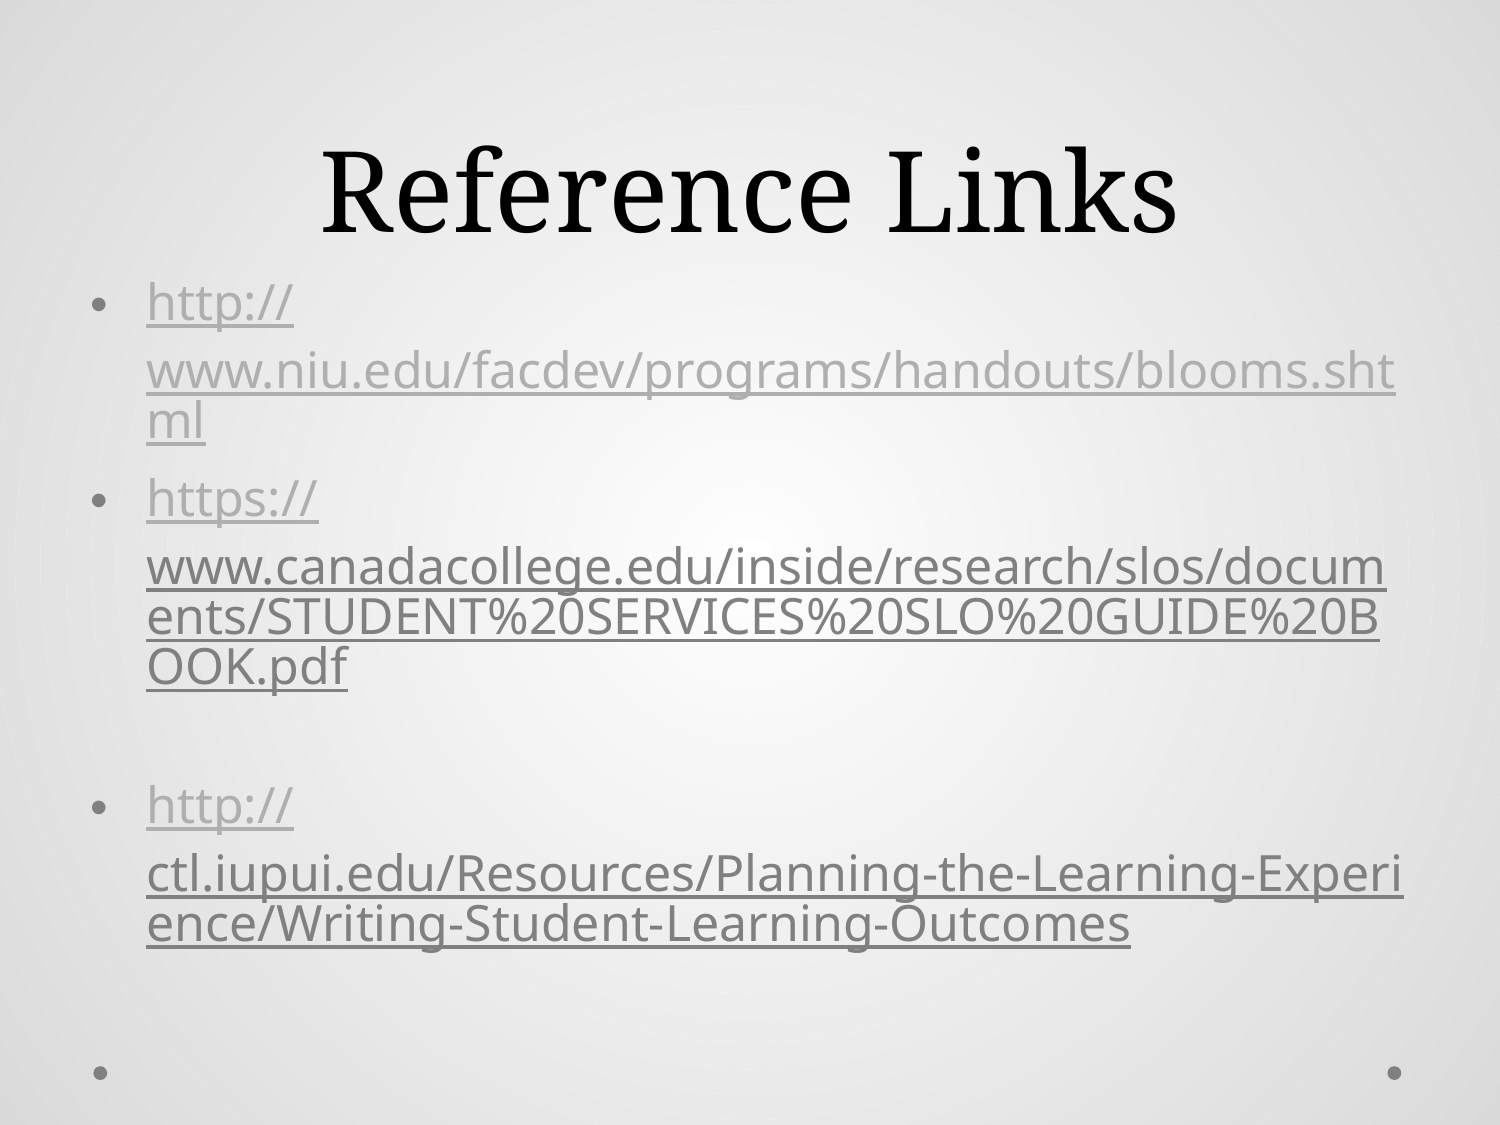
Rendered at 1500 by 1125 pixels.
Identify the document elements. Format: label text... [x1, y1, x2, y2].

title Reference Links [75, 0, 1425, 262]
list http://www.niu.edu/facdev/programs/handouts/blooms.shtml https://www.canadacollege.edu/inside/research/slos/documents/STUDENT%20SERVICES%20SLO%20GUIDE%20BOOK.pdf http://ctl.iupui.edu/Resources/Planning-the-Learning-Experience/Writing-Student-Learning-Outcomes [75, 262, 1425, 1005]
